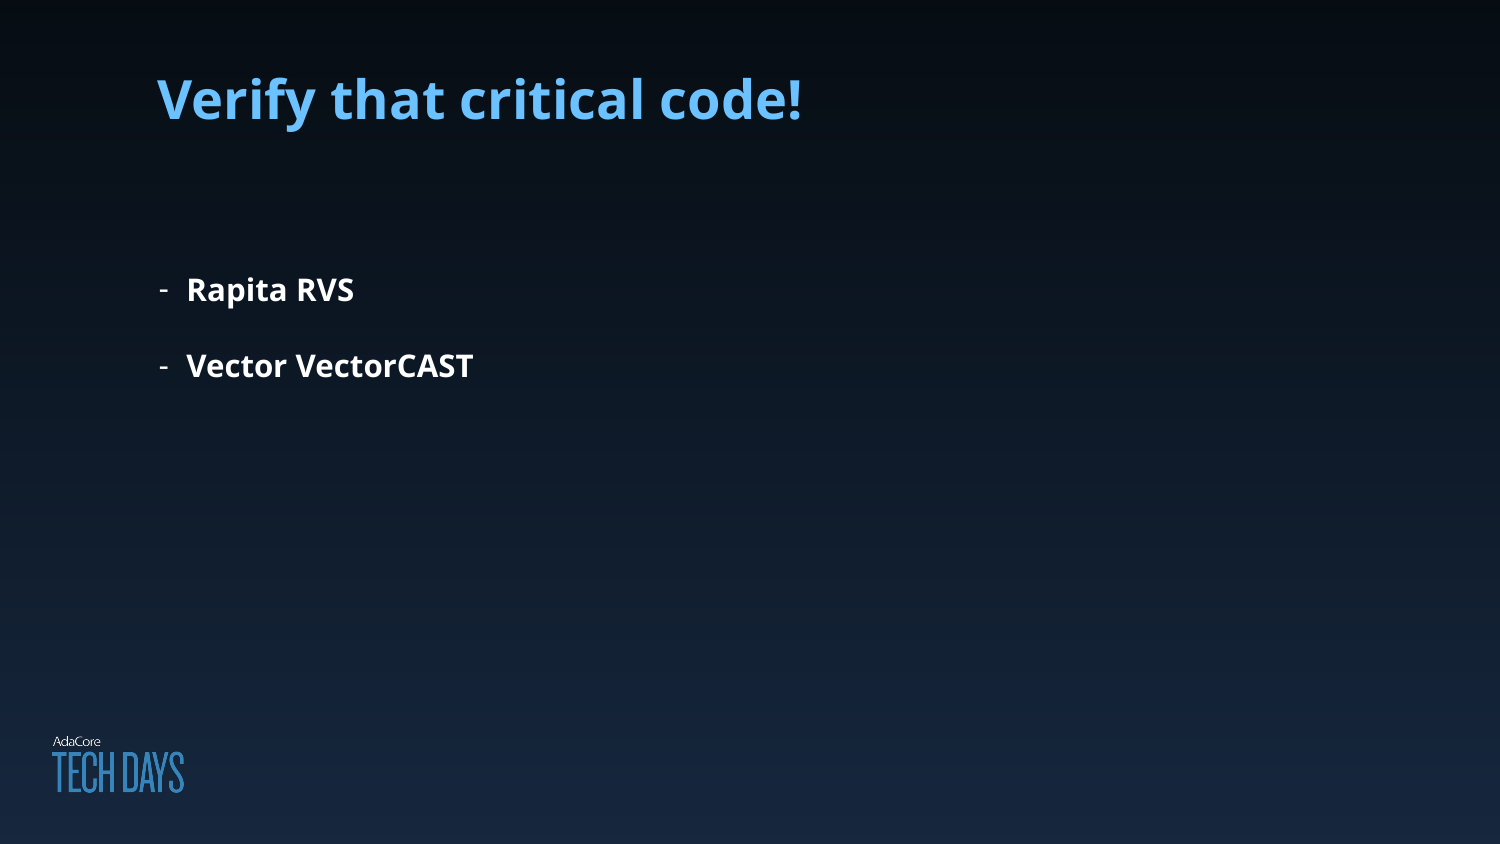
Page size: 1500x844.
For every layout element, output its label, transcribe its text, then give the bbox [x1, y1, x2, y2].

list Rapita RVS Vector VectorCAST [154, 261, 1346, 686]
title Verify that critical code! [154, 55, 1346, 145]
picture [52, 736, 185, 794]
